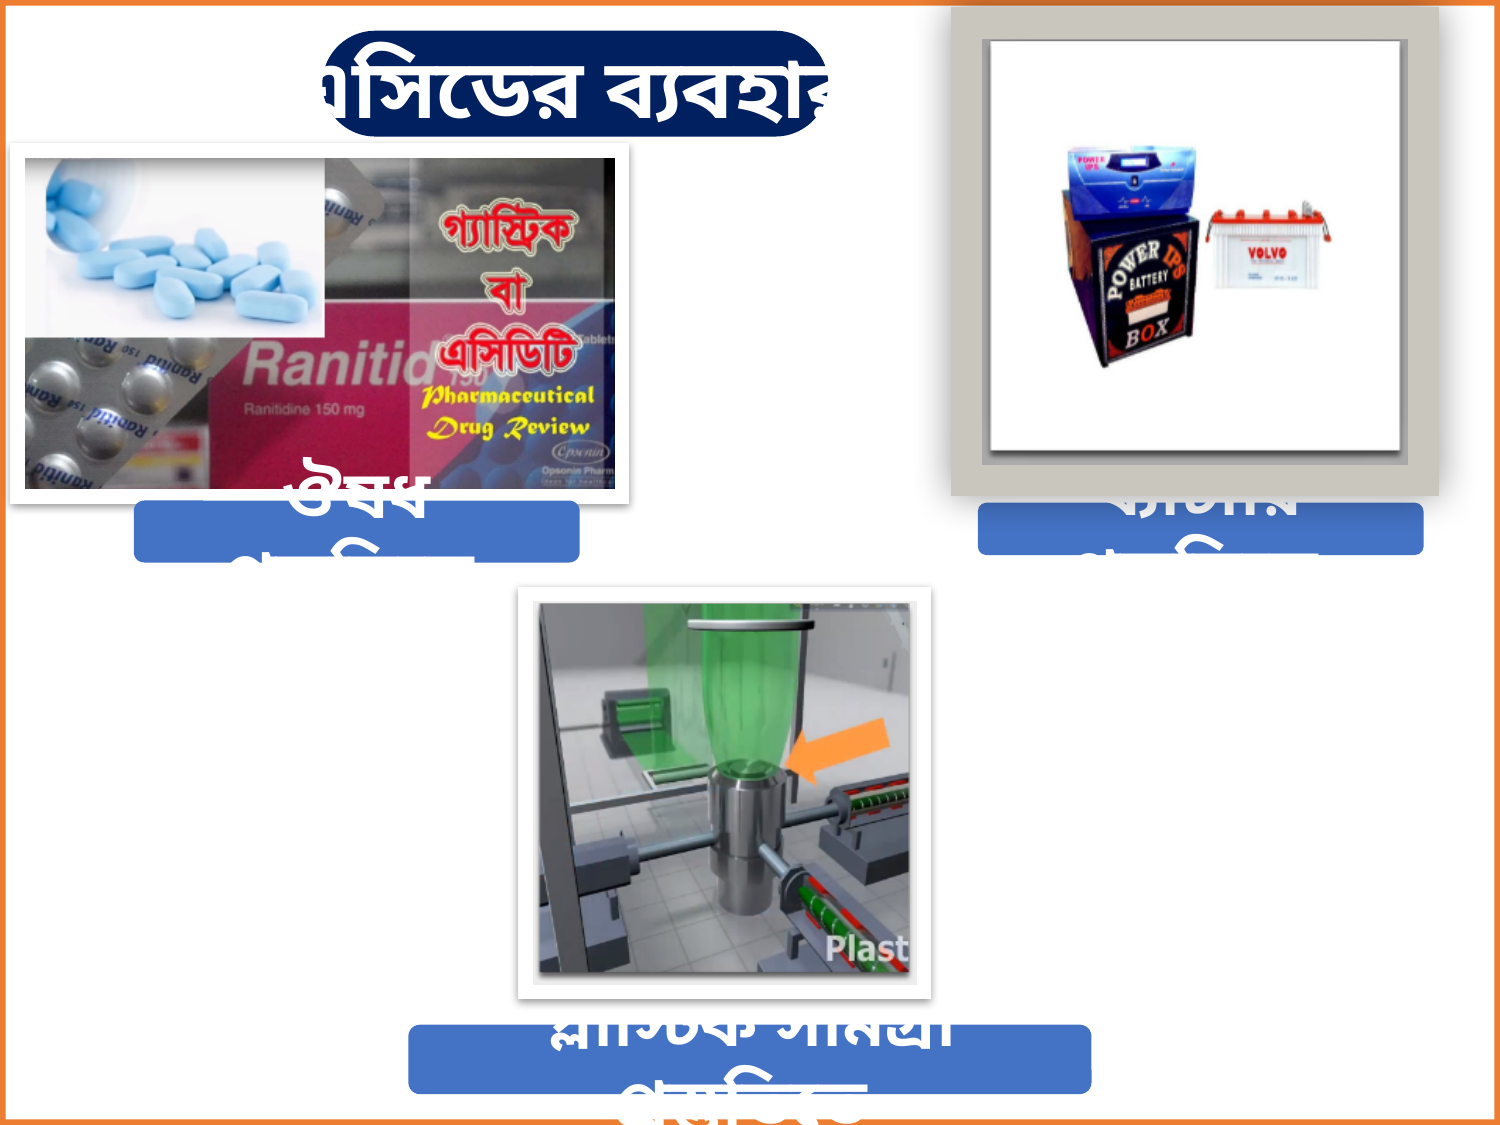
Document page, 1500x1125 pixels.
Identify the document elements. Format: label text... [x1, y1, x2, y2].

text_box ঔষধ প্রস্তুতিতে [132, 499, 581, 564]
text_box ব্যাটারি প্রস্তুতিতে [976, 521, 1425, 557]
picture [532, 601, 917, 985]
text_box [322, 27, 829, 144]
text_box প্লাস্টিক সামগ্রী প্রস্তুতিতে [407, 1023, 1093, 1096]
picture [981, 38, 1409, 465]
picture [25, 157, 615, 490]
